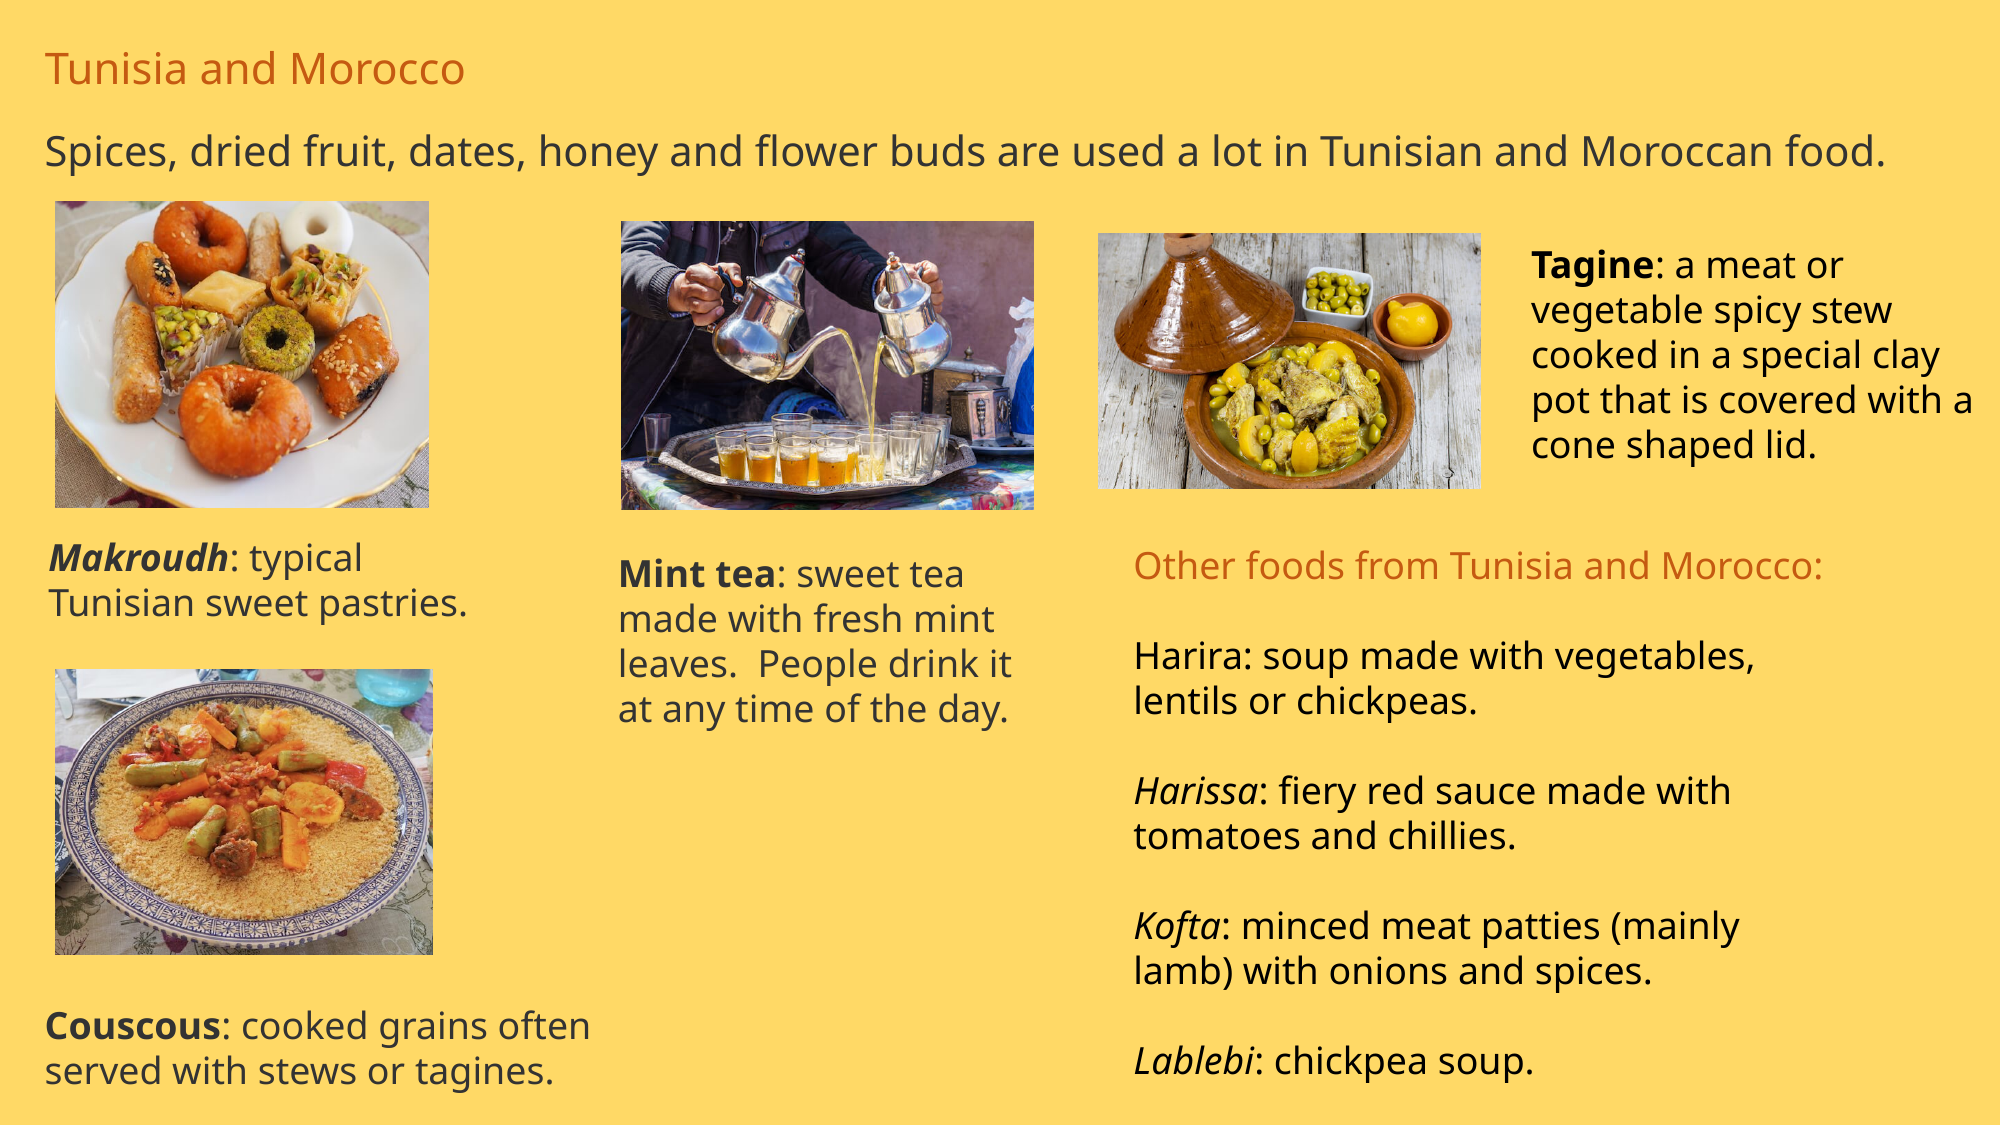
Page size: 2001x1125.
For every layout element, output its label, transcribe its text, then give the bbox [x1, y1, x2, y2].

text_box Mint tea: sweet tea made with fresh mint leaves. People drink it at any time of the day. [603, 542, 1033, 738]
text_box Spices, dried fruit, dates, honey and flower buds are used a lot in Tunisian and Moroccan food. [29, 117, 1944, 182]
text_box Makroudh: typical Tunisian sweet pastries. [33, 526, 518, 631]
picture [621, 221, 1034, 510]
picture [1098, 233, 1481, 489]
text_box Couscous: cooked grains often served with stews or tagines. [29, 994, 676, 1100]
title Tunisia and Morocco [29, 38, 715, 102]
text_box Other foods from Tunisia and Morocco: Harira: soup made with vegetables, lentils or chickpeas. Harissa: fiery red sauce made with tomatoes and chillies. Kofta: minced meat patties (mainly lamb) with onions and spices. Lablebi: chickpea soup. [1118, 534, 1859, 1090]
text_box Tagine: a meat or vegetable spicy stew cooked in a special clay pot that is covered with a cone shaped lid. [1516, 233, 1991, 474]
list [55, 201, 429, 508]
picture [55, 669, 433, 955]
